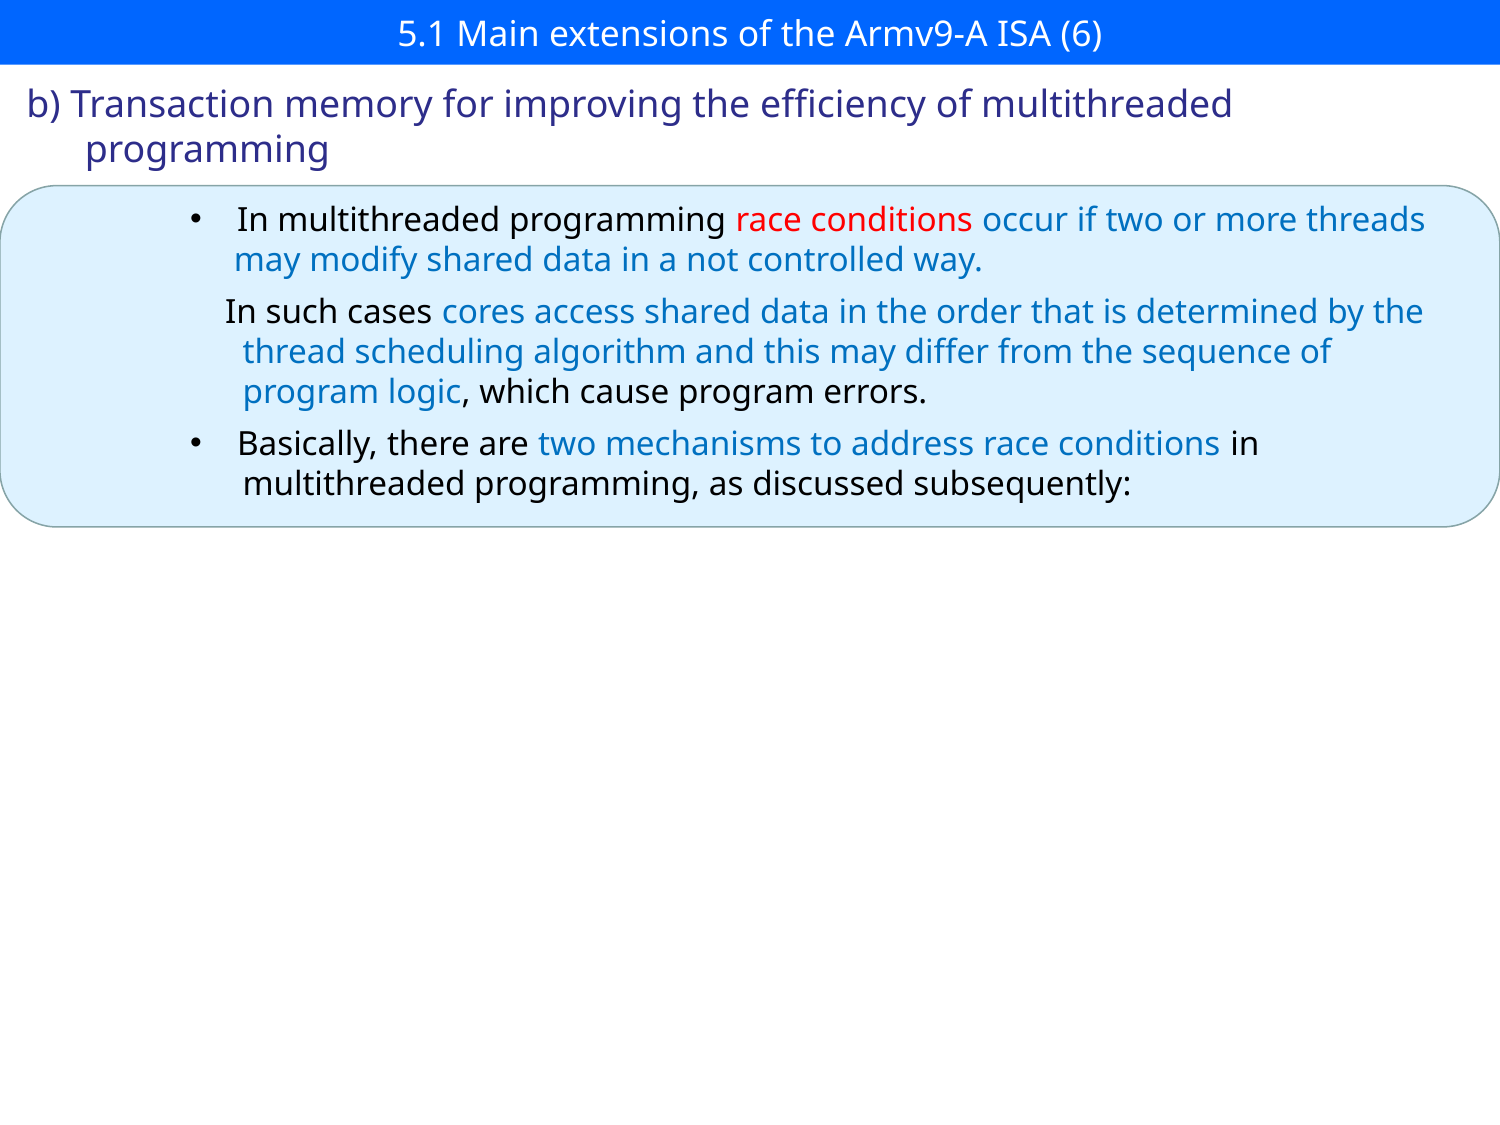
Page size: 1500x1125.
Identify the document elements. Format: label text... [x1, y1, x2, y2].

text_box [0, 185, 1500, 527]
text_box In multithreaded programming race conditions occur if two or more threads may modify shared data in a not controlled way. In such cases cores access shared data in the order that is determined by the thread scheduling algorithm and this may differ from the sequence of program logic, which cause program errors. Basically, there are two mechanisms to address race conditions in multithreaded programming, as discussed subsequently: [175, 190, 1451, 510]
title 5.1 Main extensions of the Armv9-A ISA (6) [0, 0, 1500, 65]
text_box b) Transaction memory for improving the efficiency of multithreaded programming [11, 72, 1500, 178]
